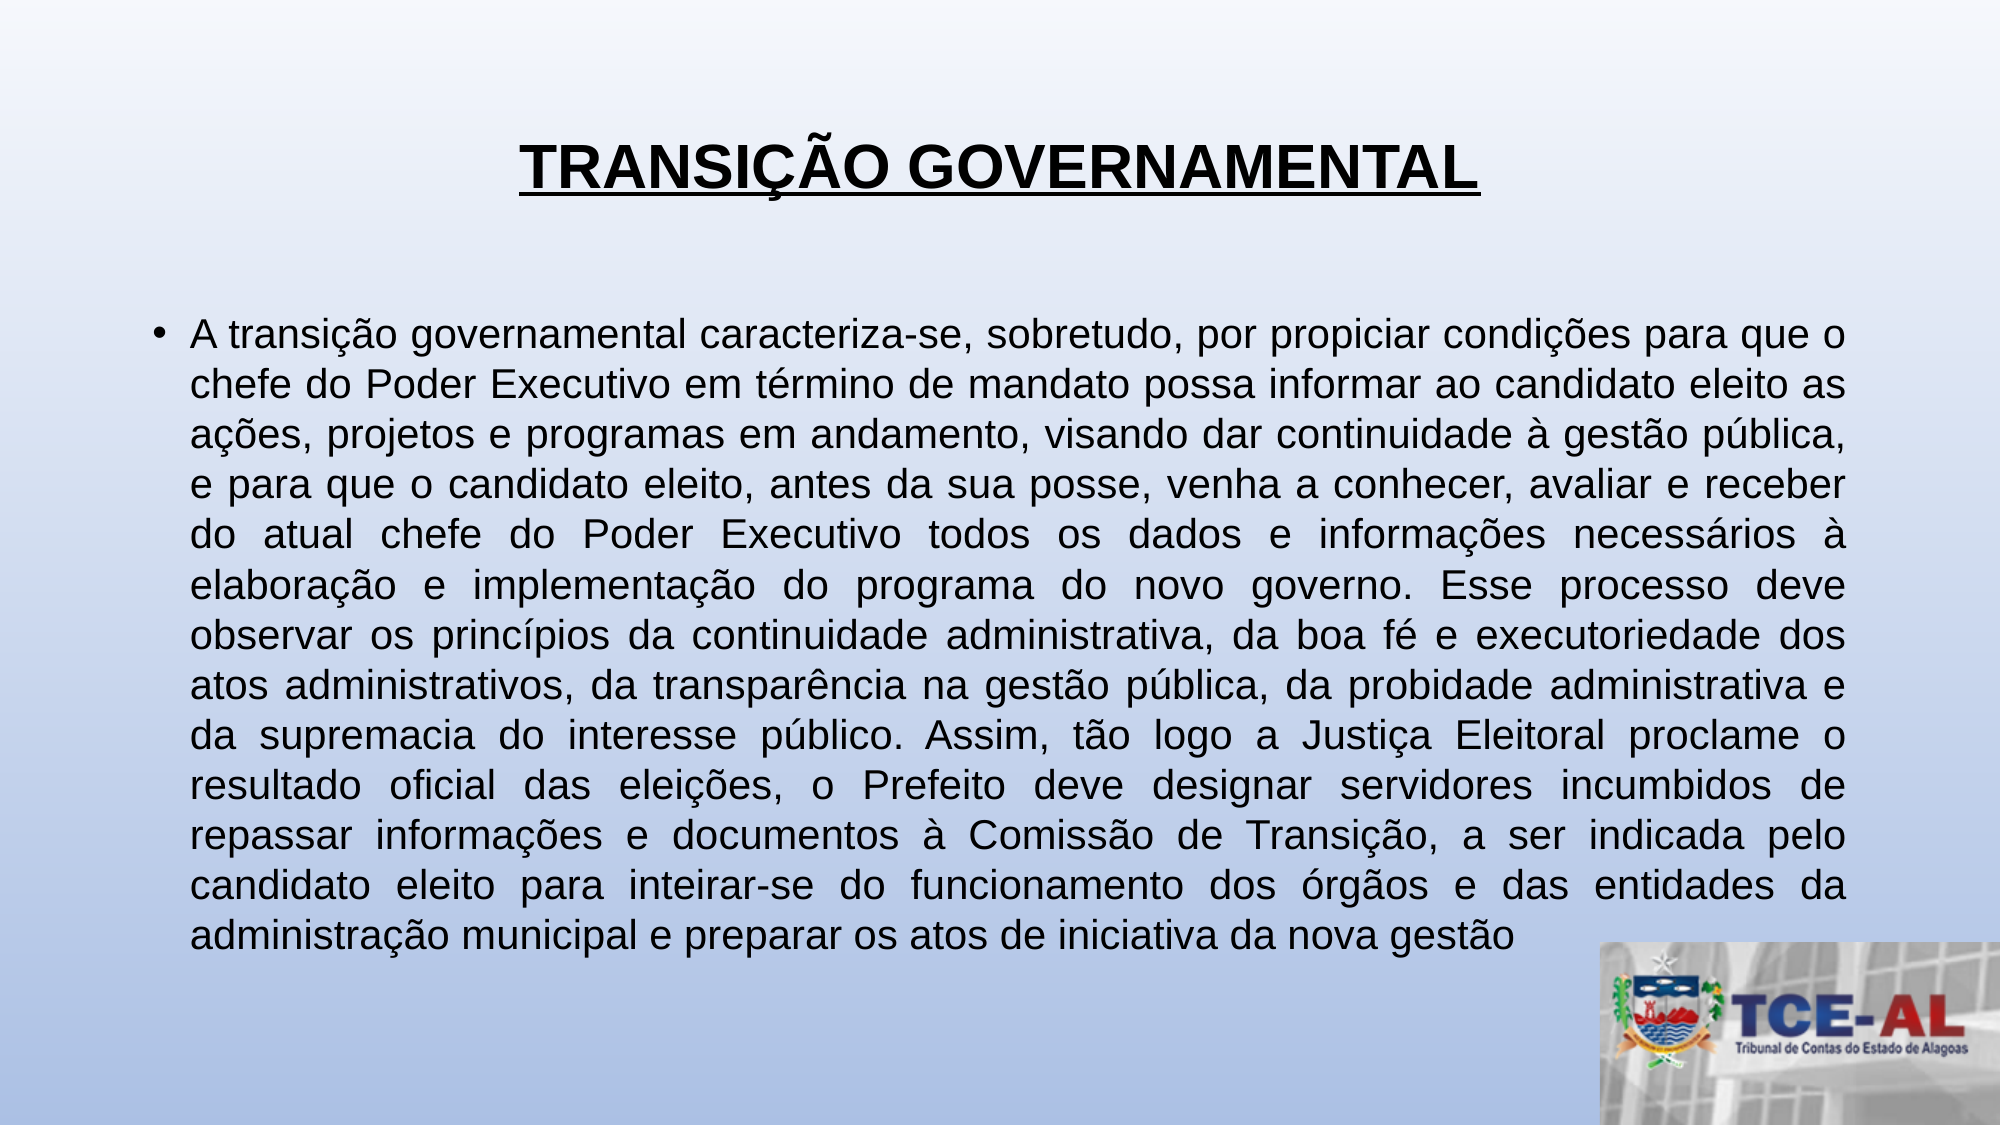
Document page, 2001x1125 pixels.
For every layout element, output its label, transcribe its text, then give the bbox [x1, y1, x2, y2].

picture [1599, 942, 2000, 1125]
list A transição governamental caracteriza-se, sobretudo, por propiciar condições para que o chefe do Poder Executivo em término de mandato possa informar ao candidato eleito as ações, projetos e programas em andamento, visando dar continuidade à gestão pública, e para que o candidato eleito, antes da sua posse, venha a conhecer, avaliar e receber do atual chefe do Poder Executivo todos os dados e informações necessários à elaboração e implementação do programa do novo governo. Esse processo deve observar os princípios da continuidade administrativa, da boa fé e executoriedade dos atos administrativos, da transparência na gestão pública, da probidade administrativa e da supremacia do interesse público. Assim, tão logo a Justiça Eleitoral proclame o resultado oficial das eleições, o Prefeito deve designar servidores incumbidos de repassar informações e documentos à Comissão de Transição, a ser indicada pelo candidato eleito para inteirar-se do funcionamento dos órgãos e das entidades da administração municipal e preparar os atos de iniciativa da nova gestão [137, 299, 1863, 1014]
title TRANSIÇÃO GOVERNAMENTAL [137, 59, 1863, 278]
